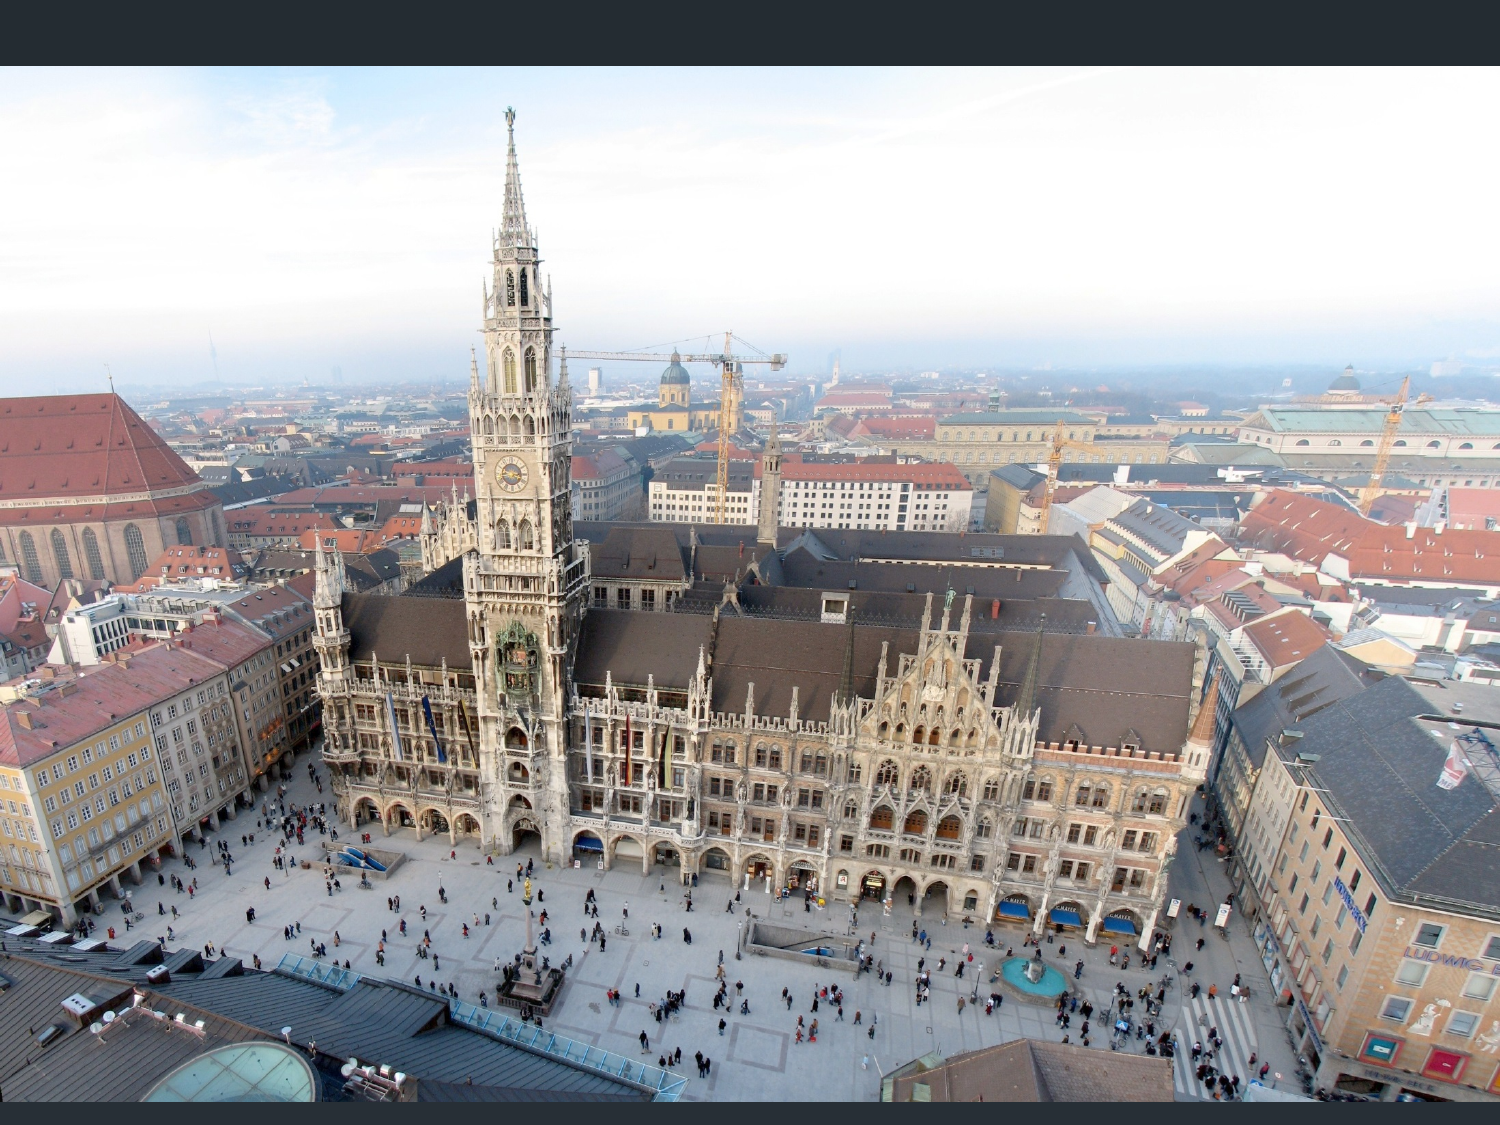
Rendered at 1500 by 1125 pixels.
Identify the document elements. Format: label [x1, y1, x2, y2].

list [0, 65, 1500, 1102]
